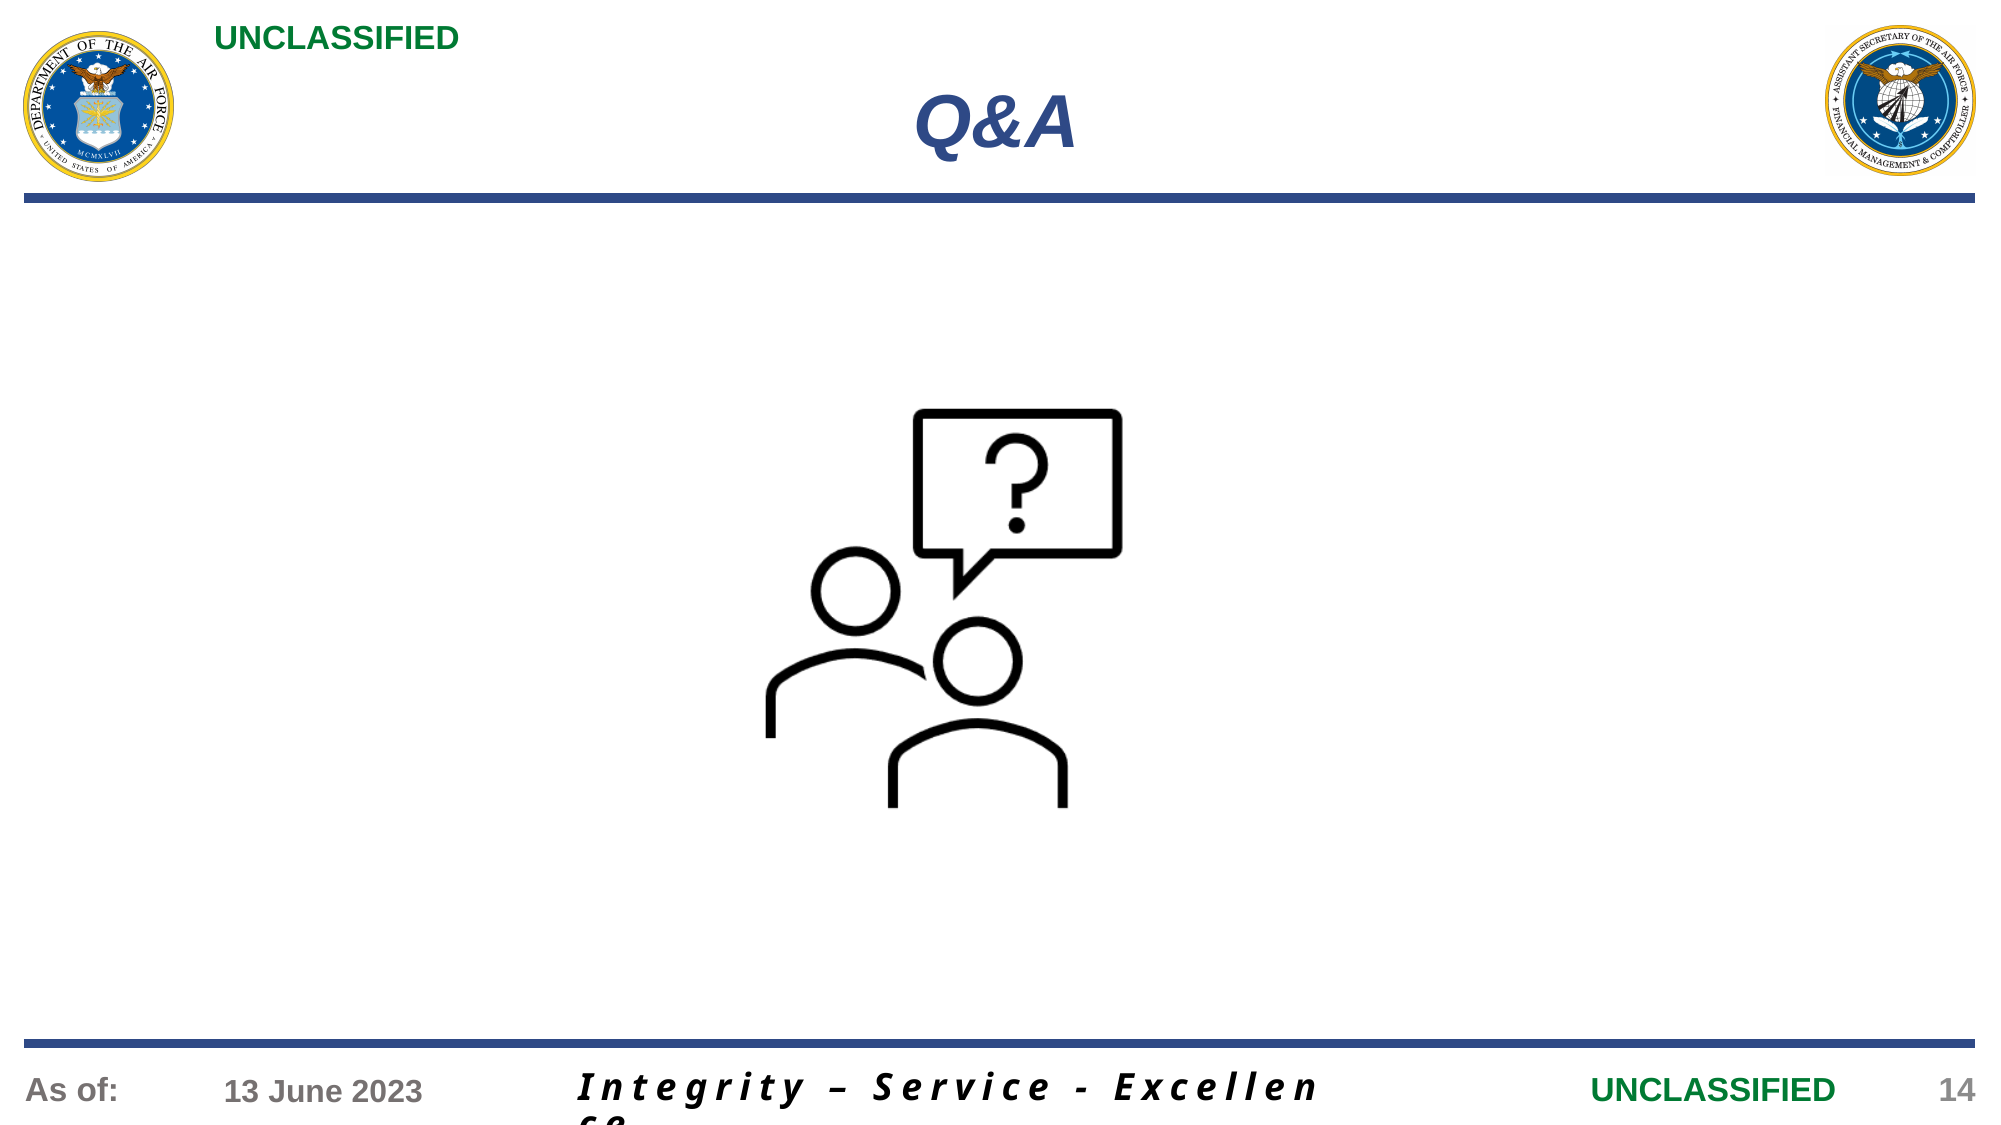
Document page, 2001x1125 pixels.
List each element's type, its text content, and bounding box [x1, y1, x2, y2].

picture [23, 31, 174, 182]
title Q&A [198, 66, 1796, 182]
picture [1825, 25, 1976, 176]
footer Integrity – Service - Excellence [563, 1065, 1351, 1111]
picture [706, 369, 1185, 848]
slide_number 14 [1903, 1068, 1991, 1109]
